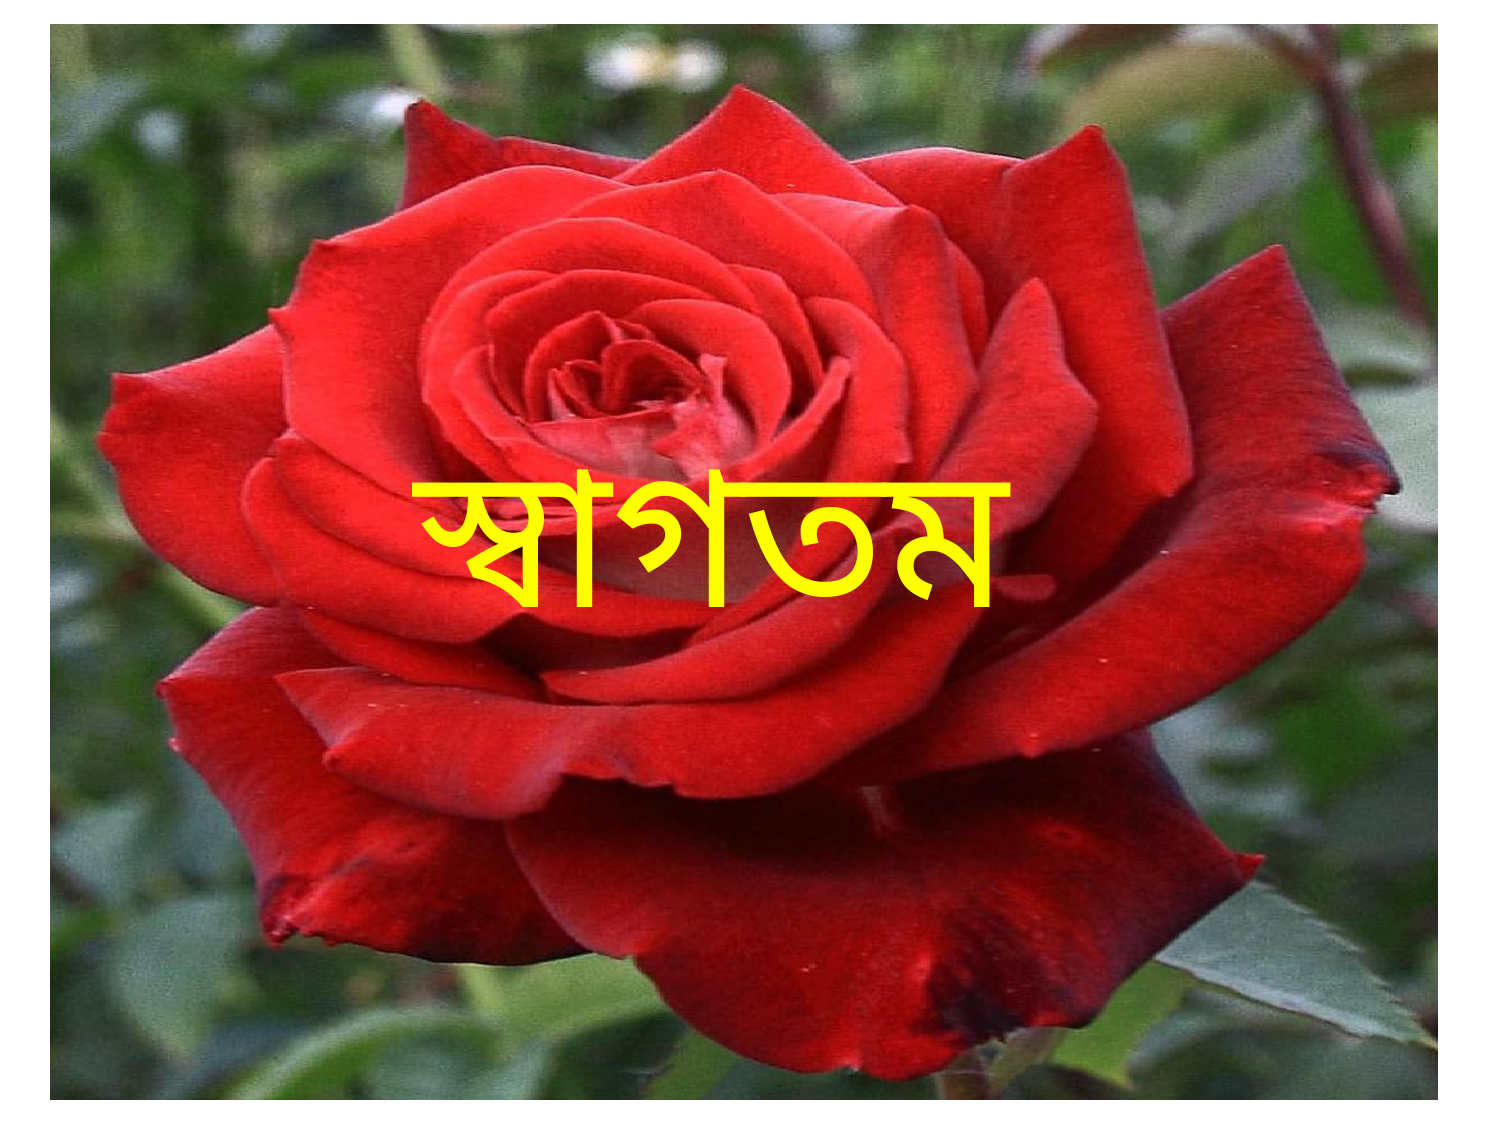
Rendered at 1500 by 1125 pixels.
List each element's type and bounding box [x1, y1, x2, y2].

picture [49, 24, 1438, 1101]
